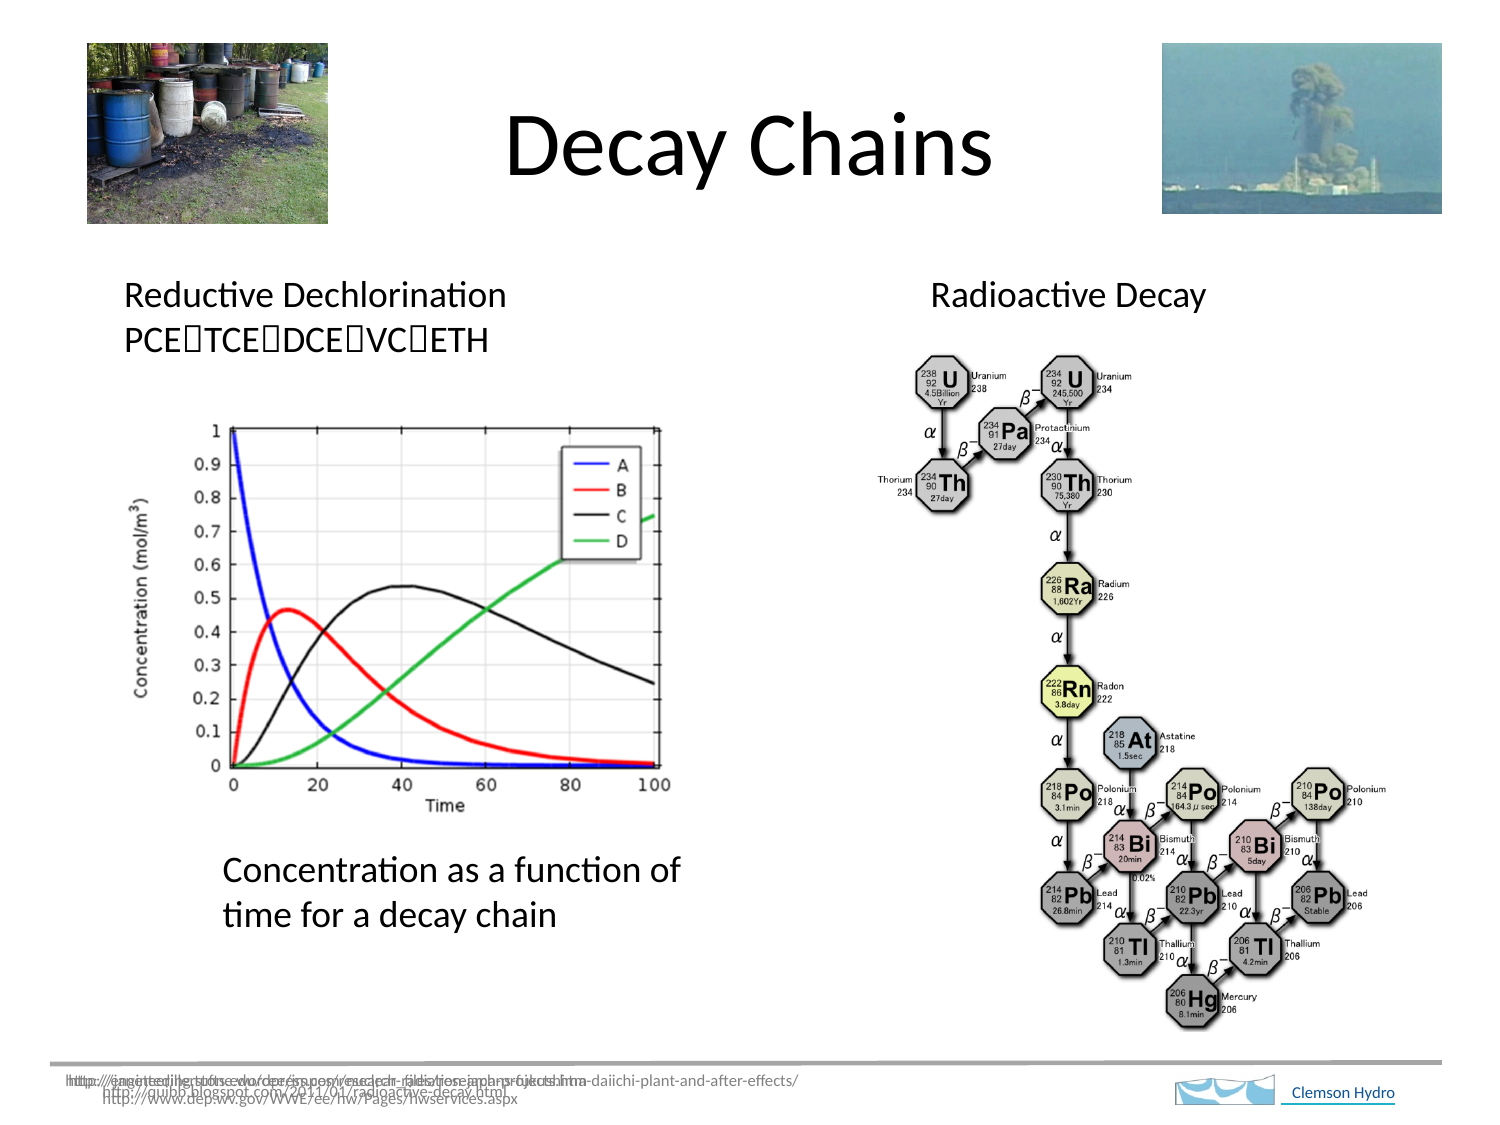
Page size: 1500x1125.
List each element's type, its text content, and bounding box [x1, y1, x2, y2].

title Decay Chains [74, 44, 1426, 233]
picture [123, 412, 675, 826]
picture [87, 42, 329, 224]
text_box http://www.dep.wv.gov/WWE/ee/hw/Pages/hwservices.aspx [87, 1098, 838, 1115]
text_box Reductive Dechlorination Radioactive Decay PCETCEDCEVCETH [109, 262, 1350, 368]
picture [1162, 42, 1442, 214]
text_box http://janettedillerstone.wordpress.com/nuclear-radiation-japans-fukushima-daiichi-plant-and-after-effects/ [53, 1062, 950, 1098]
picture [1175, 1074, 1275, 1105]
text_box Concentration as a function of time for a decay chain [207, 837, 713, 943]
picture [874, 349, 1401, 1038]
